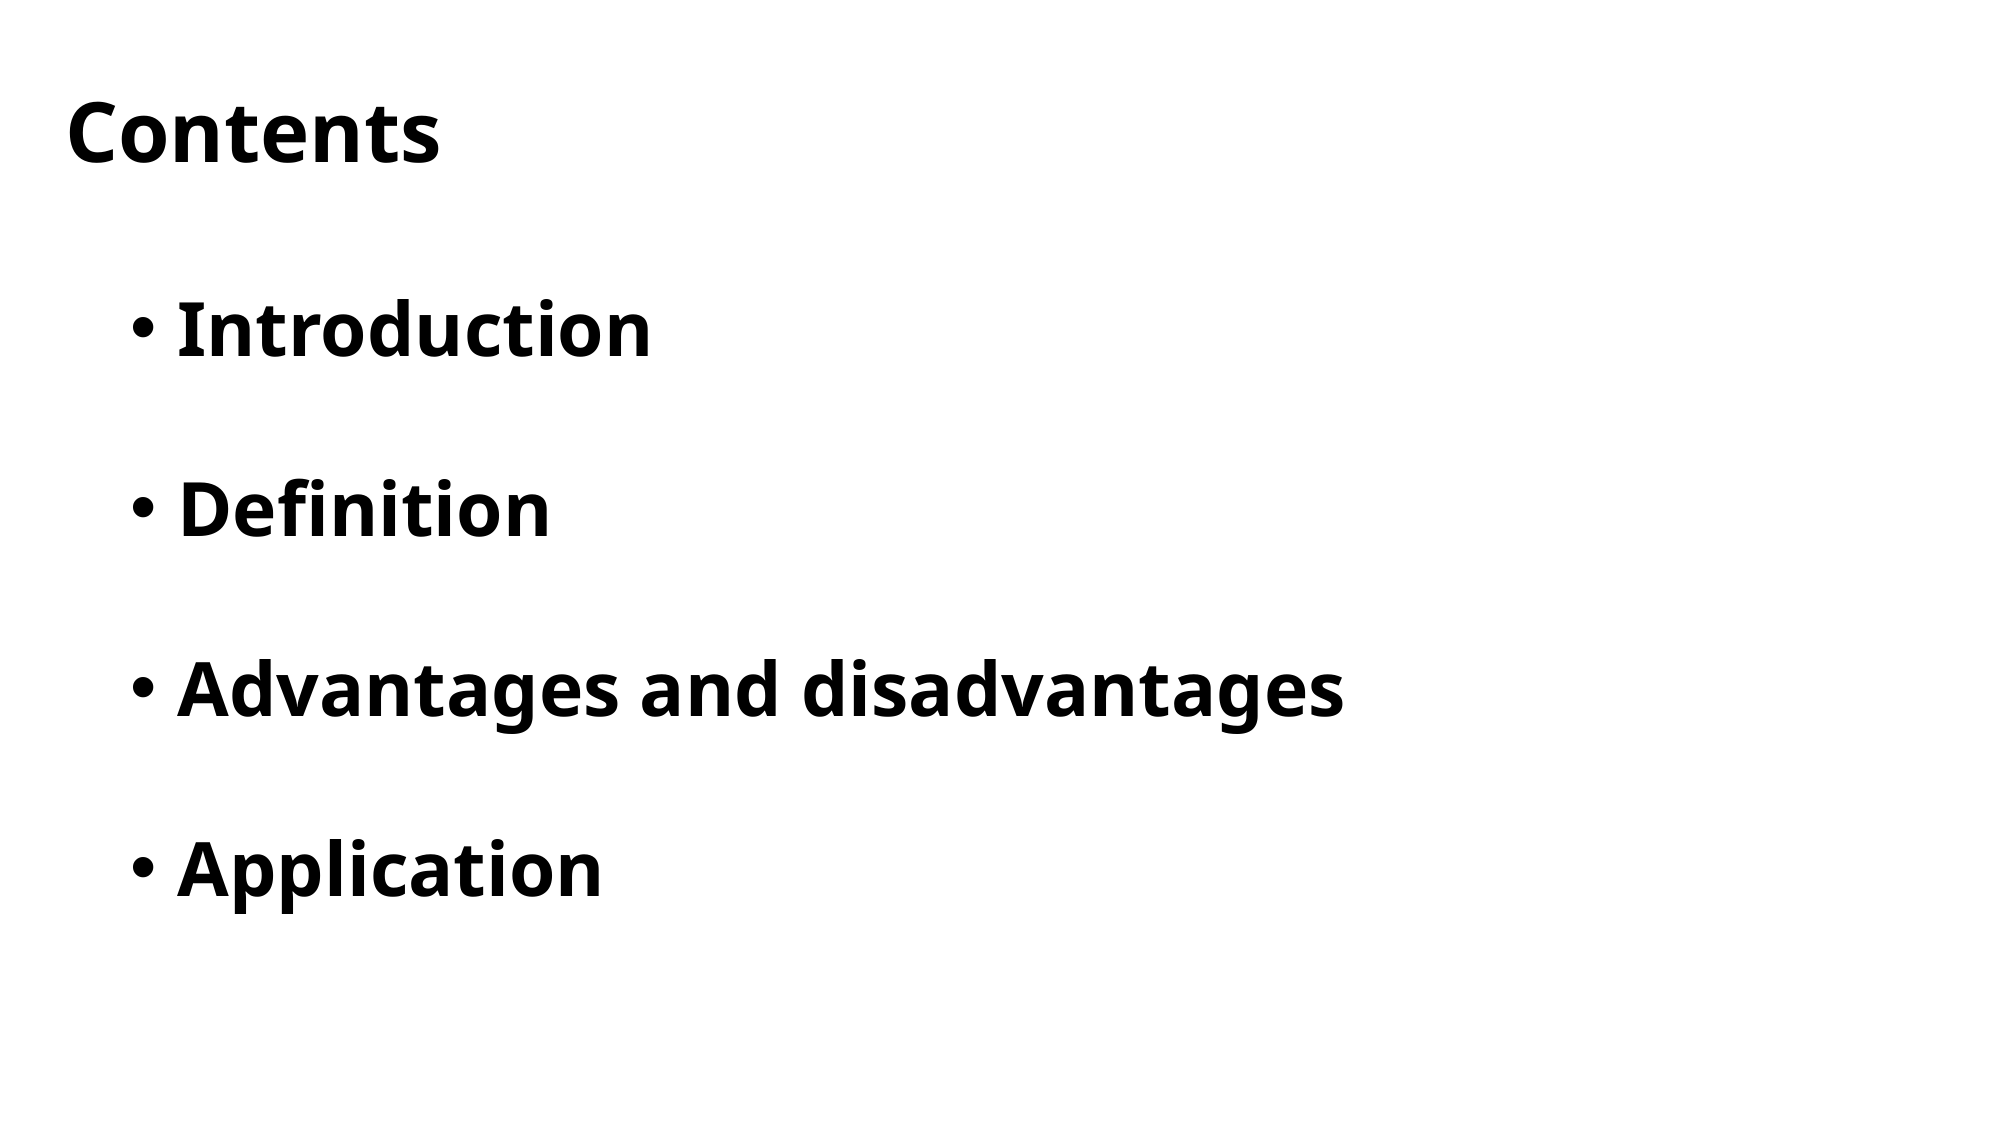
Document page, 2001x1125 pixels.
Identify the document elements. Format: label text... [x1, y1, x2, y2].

text_box Contents [50, 71, 458, 187]
text_box Introduction Definition Advantages and disadvantages Application [115, 273, 1361, 919]
